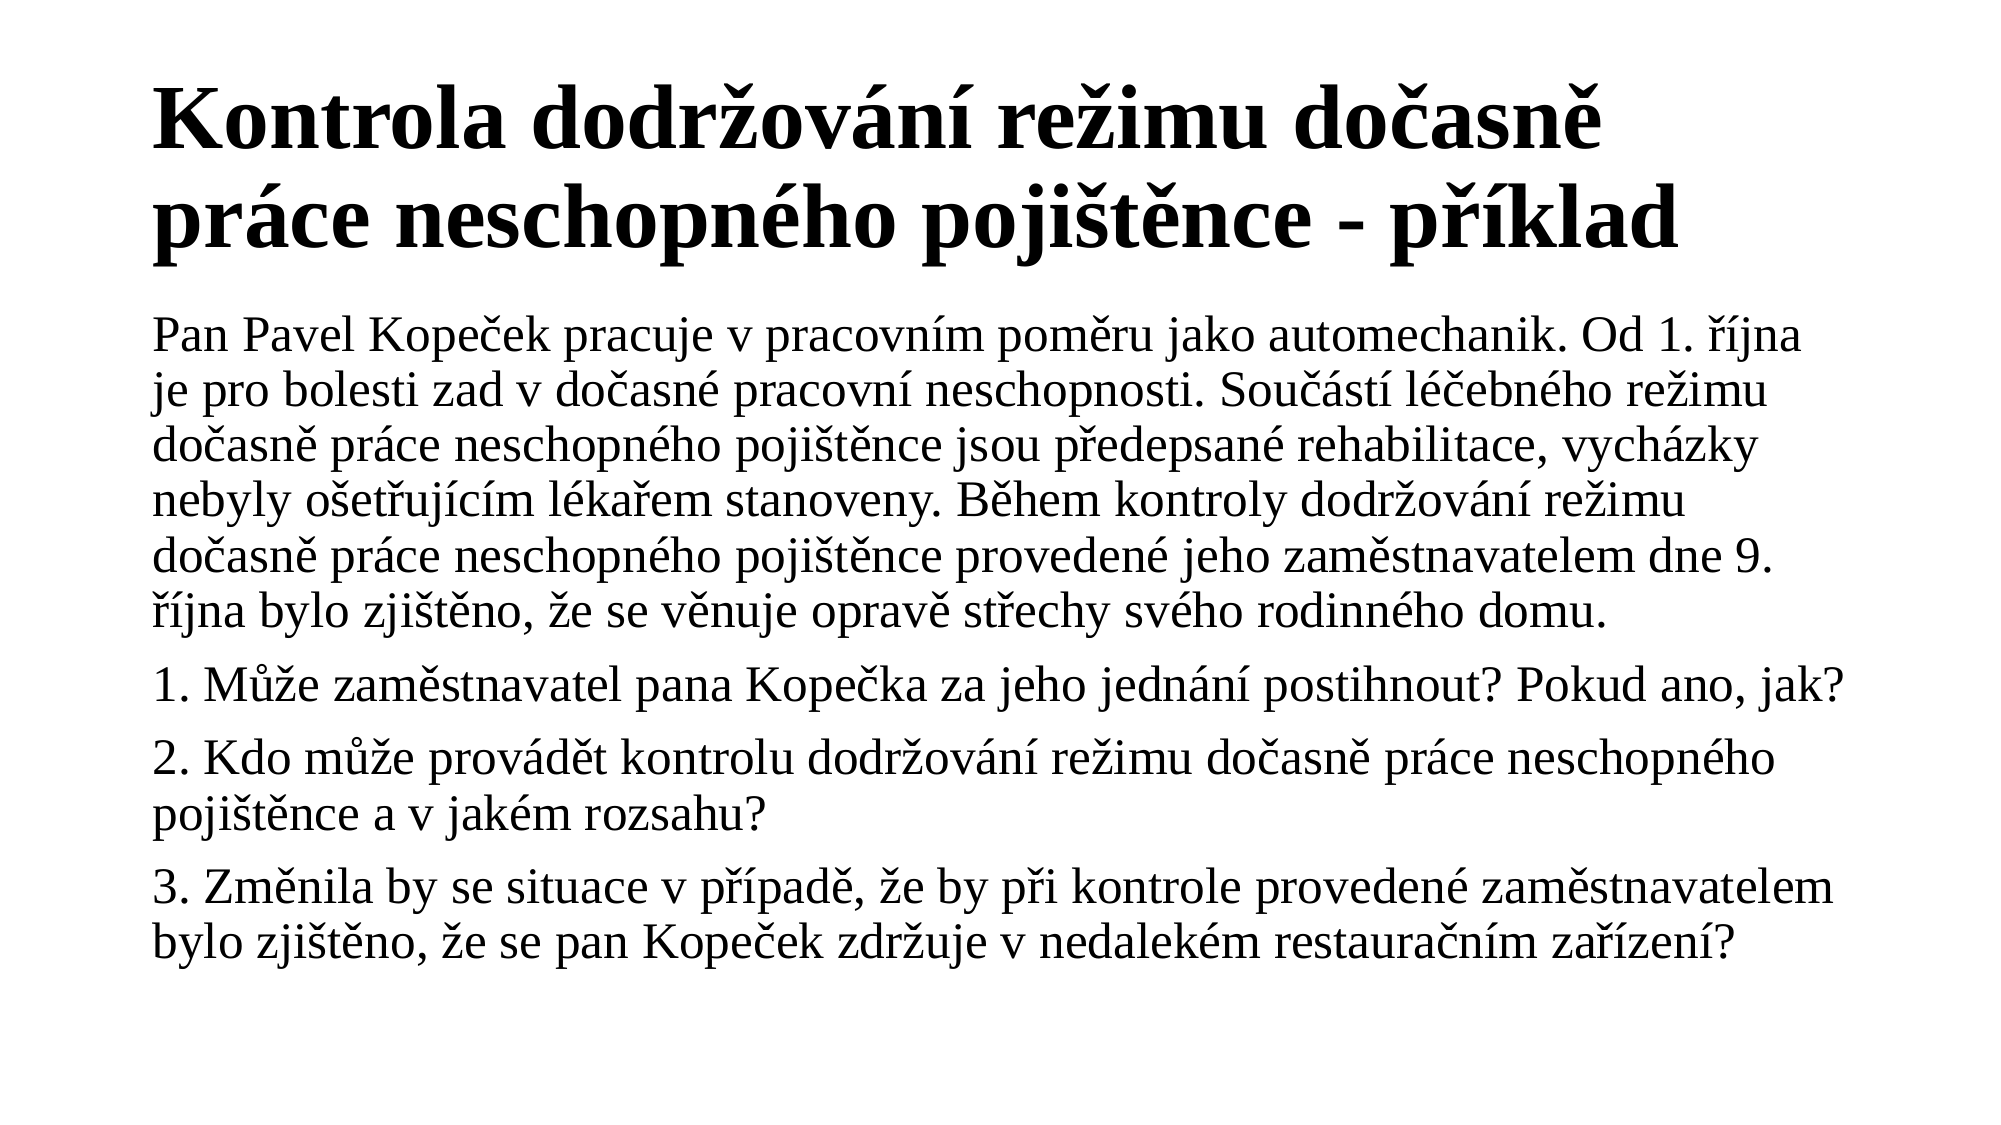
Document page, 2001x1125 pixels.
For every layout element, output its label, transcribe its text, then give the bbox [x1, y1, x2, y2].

title Kontrola dodržování režimu dočasně práce neschopného pojištěnce - příklad [137, 59, 1863, 278]
list Pan Pavel Kopeček pracuje v pracovním poměru jako automechanik. Od 1. října je pro bolesti zad v dočasné pracovní neschopnosti. Součástí léčebného režimu dočasně práce neschopného pojištěnce jsou předepsané rehabilitace, vycházky nebyly ošetřujícím lékařem stanoveny. Během kontroly dodržování režimu dočasně práce neschopného pojištěnce provedené jeho zaměstnavatelem dne 9. října bylo zjištěno, že se věnuje opravě střechy svého rodinného domu. 1. Může zaměstnavatel pana Kopečka za jeho jednání postihnout? Pokud ano, jak? 2. Kdo může provádět kontrolu dodržování režimu dočasně práce neschopného pojištěnce a v jakém rozsahu? 3. Změnila by se situace v případě, že by při kontrole provedené zaměstnavatelem bylo zjištěno, že se pan Kopeček zdržuje v nedalekém restauračním zařízení? [137, 299, 1863, 1014]
